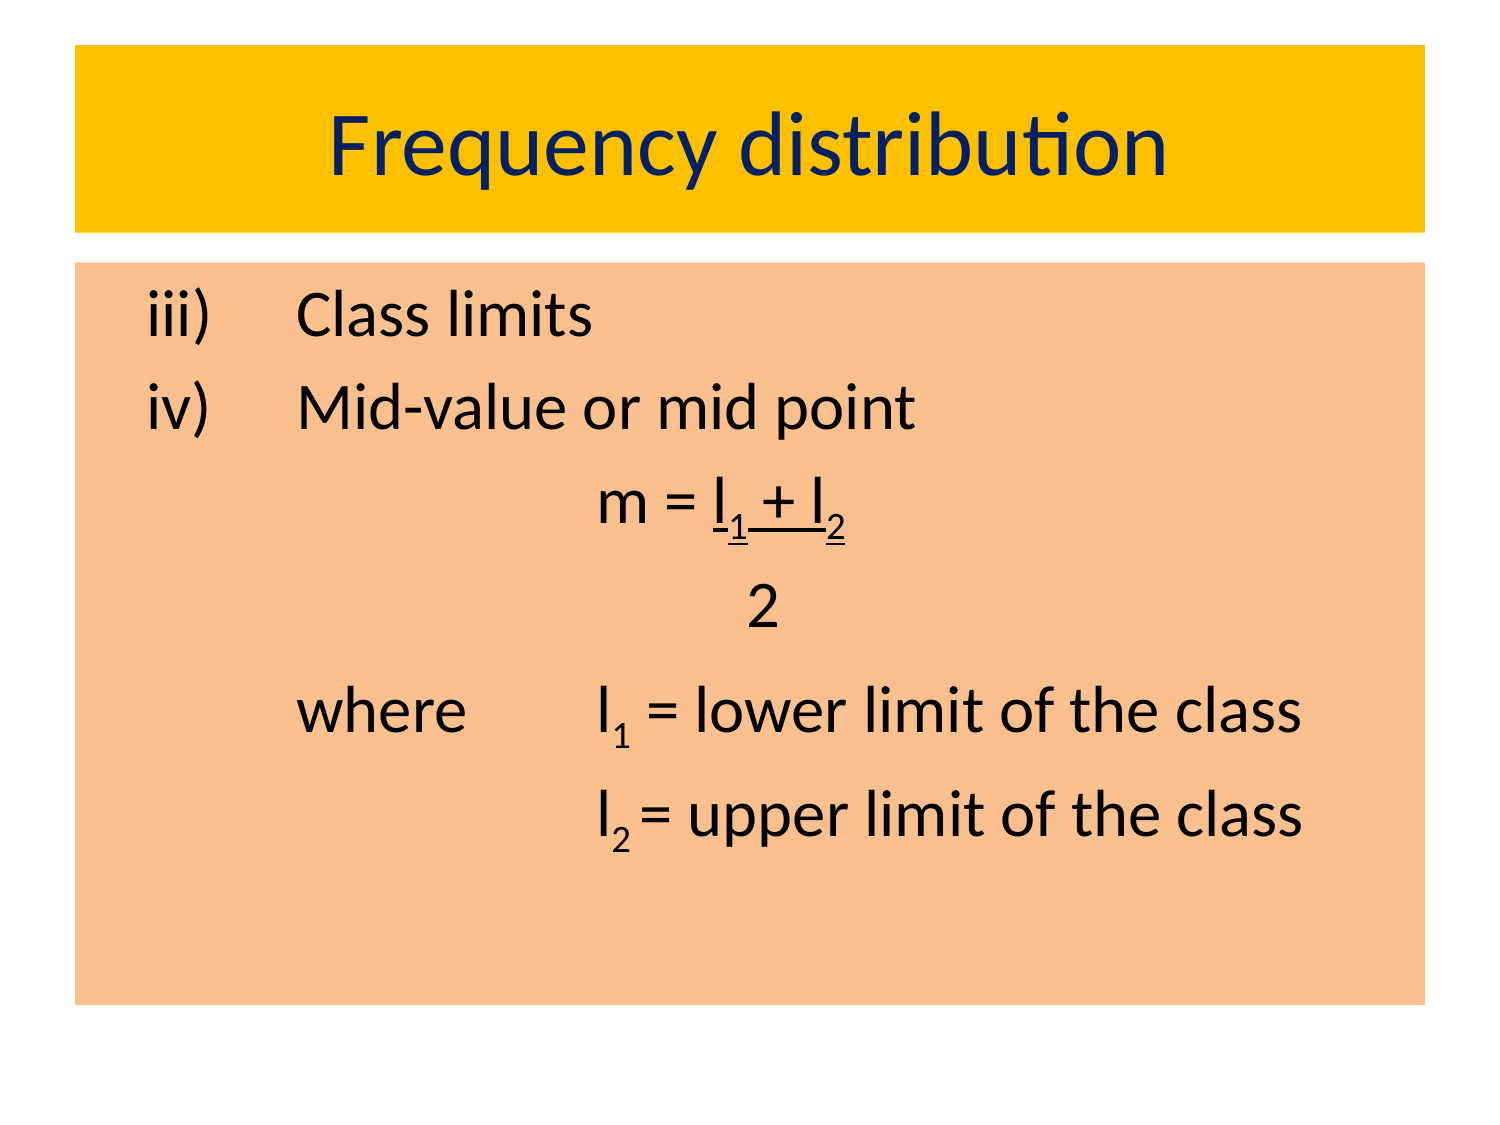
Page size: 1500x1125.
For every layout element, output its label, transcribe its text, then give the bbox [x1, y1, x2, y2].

list iii) Class limits iv) Mid-value or mid point m = l1 + l2 2 where l1 = lower limit of the class l2 = upper limit of the class [75, 262, 1425, 1005]
title Frequency distribution [75, 45, 1425, 233]
